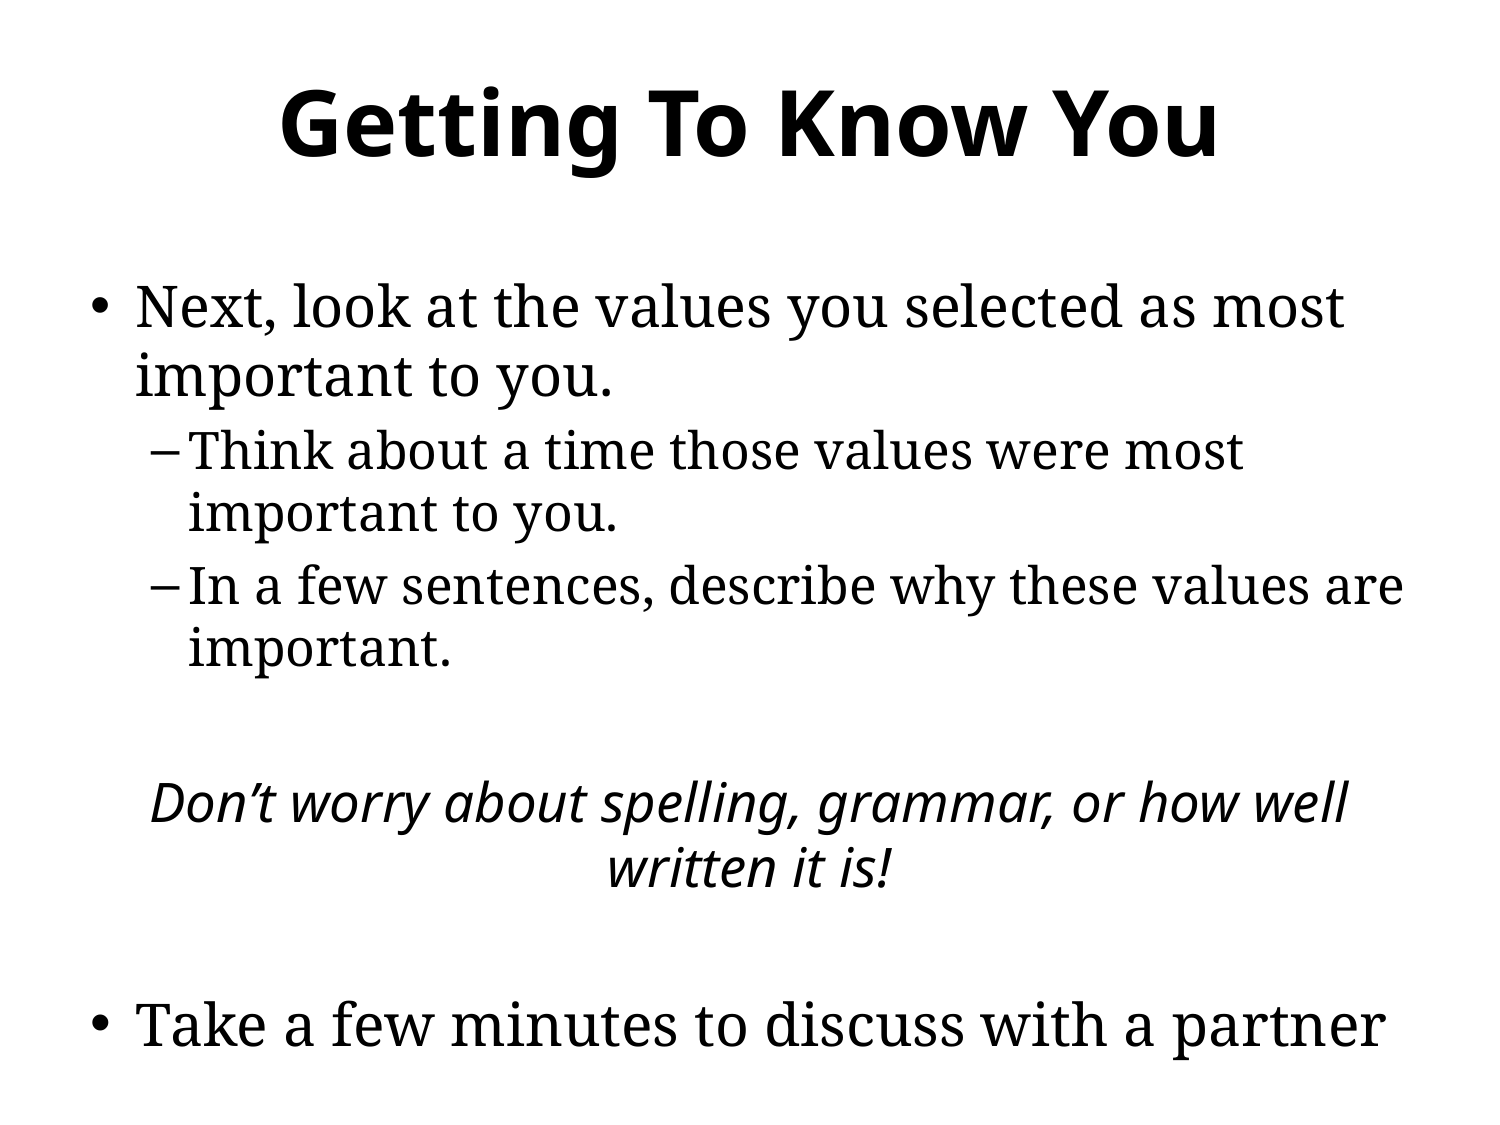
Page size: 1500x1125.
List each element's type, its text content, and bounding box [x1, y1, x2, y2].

list Next, look at the values you selected as most important to you. Think about a time those values were most important to you. In a few sentences, describe why these values are important. Don’t worry about spelling, grammar, or how well written it is! Take a few minutes to discuss with a partner [75, 262, 1425, 1073]
title Getting To Know You [75, 26, 1425, 214]
